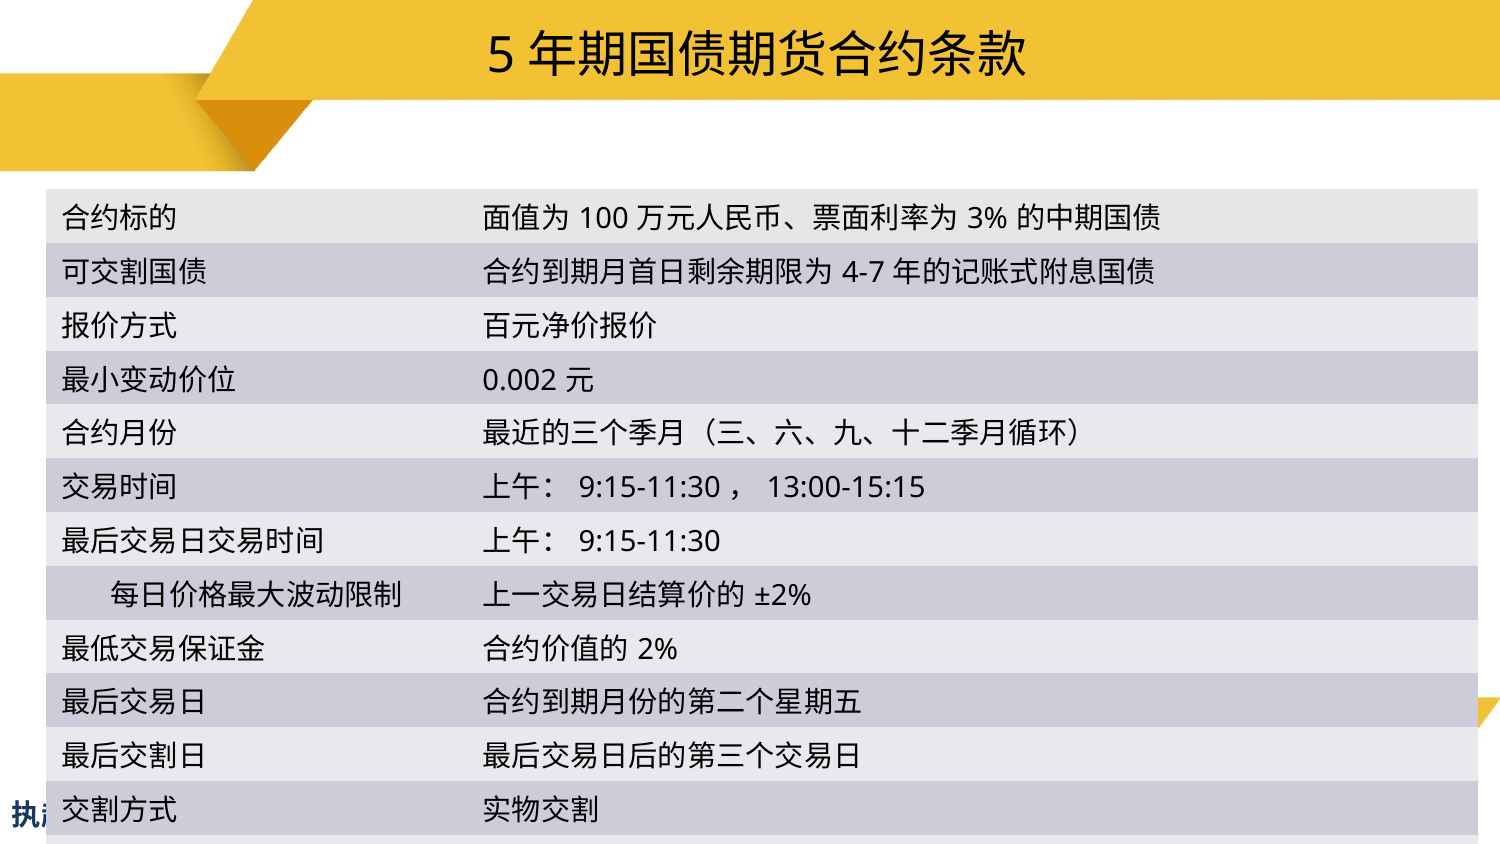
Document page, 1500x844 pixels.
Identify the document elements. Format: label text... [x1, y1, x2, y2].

table_cell 最小变动价位 [46, 351, 467, 404]
table_cell 实物交割 [467, 781, 1478, 835]
table_cell 百元净价报价 [467, 297, 1478, 351]
table_cell 最后交割日 [46, 727, 467, 781]
table_cell 合约月份 [46, 404, 467, 458]
table_cell 上一交易日结算价的±2% [467, 566, 1478, 620]
table_cell 可交割国债 [46, 243, 467, 297]
table_cell 交割方式 [46, 781, 467, 835]
table_cell 最低交易保证金 [46, 620, 467, 673]
table_cell 合约到期月份的第二个星期五 [467, 673, 1478, 727]
table_cell 违约方支付违约金和补偿金 [467, 835, 1478, 844]
table_cell 最后交易日后的第三个交易日 [467, 727, 1478, 781]
picture [0, 0, 1500, 844]
table_cell 最近的三个季月（三、六、九、十二季月循环） [467, 404, 1478, 458]
table_cell 每日价格最大波动限制 [46, 566, 467, 620]
table_cell 最后交易日 [46, 673, 467, 727]
table_cell 0.002元 [467, 351, 1478, 404]
table_cell 上午：9:15-11:30，13:00-15:15 [467, 458, 1478, 512]
table_header 合约标的 [46, 189, 467, 243]
table_cell 交易时间 [46, 458, 467, 512]
table_cell 合约价值的2% [467, 620, 1478, 673]
table_cell 合约到期月首日剩余期限为4-7年的记账式附息国债 [467, 243, 1478, 297]
table_cell 最后交易日交易时间 [46, 512, 467, 566]
table_cell 上午：9:15-11:30 [467, 512, 1478, 566]
title 5年期国债期货合约条款 [81, 0, 1433, 106]
table_cell 交割违约处理方案 [46, 835, 467, 844]
table_header 面值为100万元人民币、票面利率为3%的中期国债 [467, 189, 1478, 243]
table_cell 报价方式 [46, 297, 467, 351]
